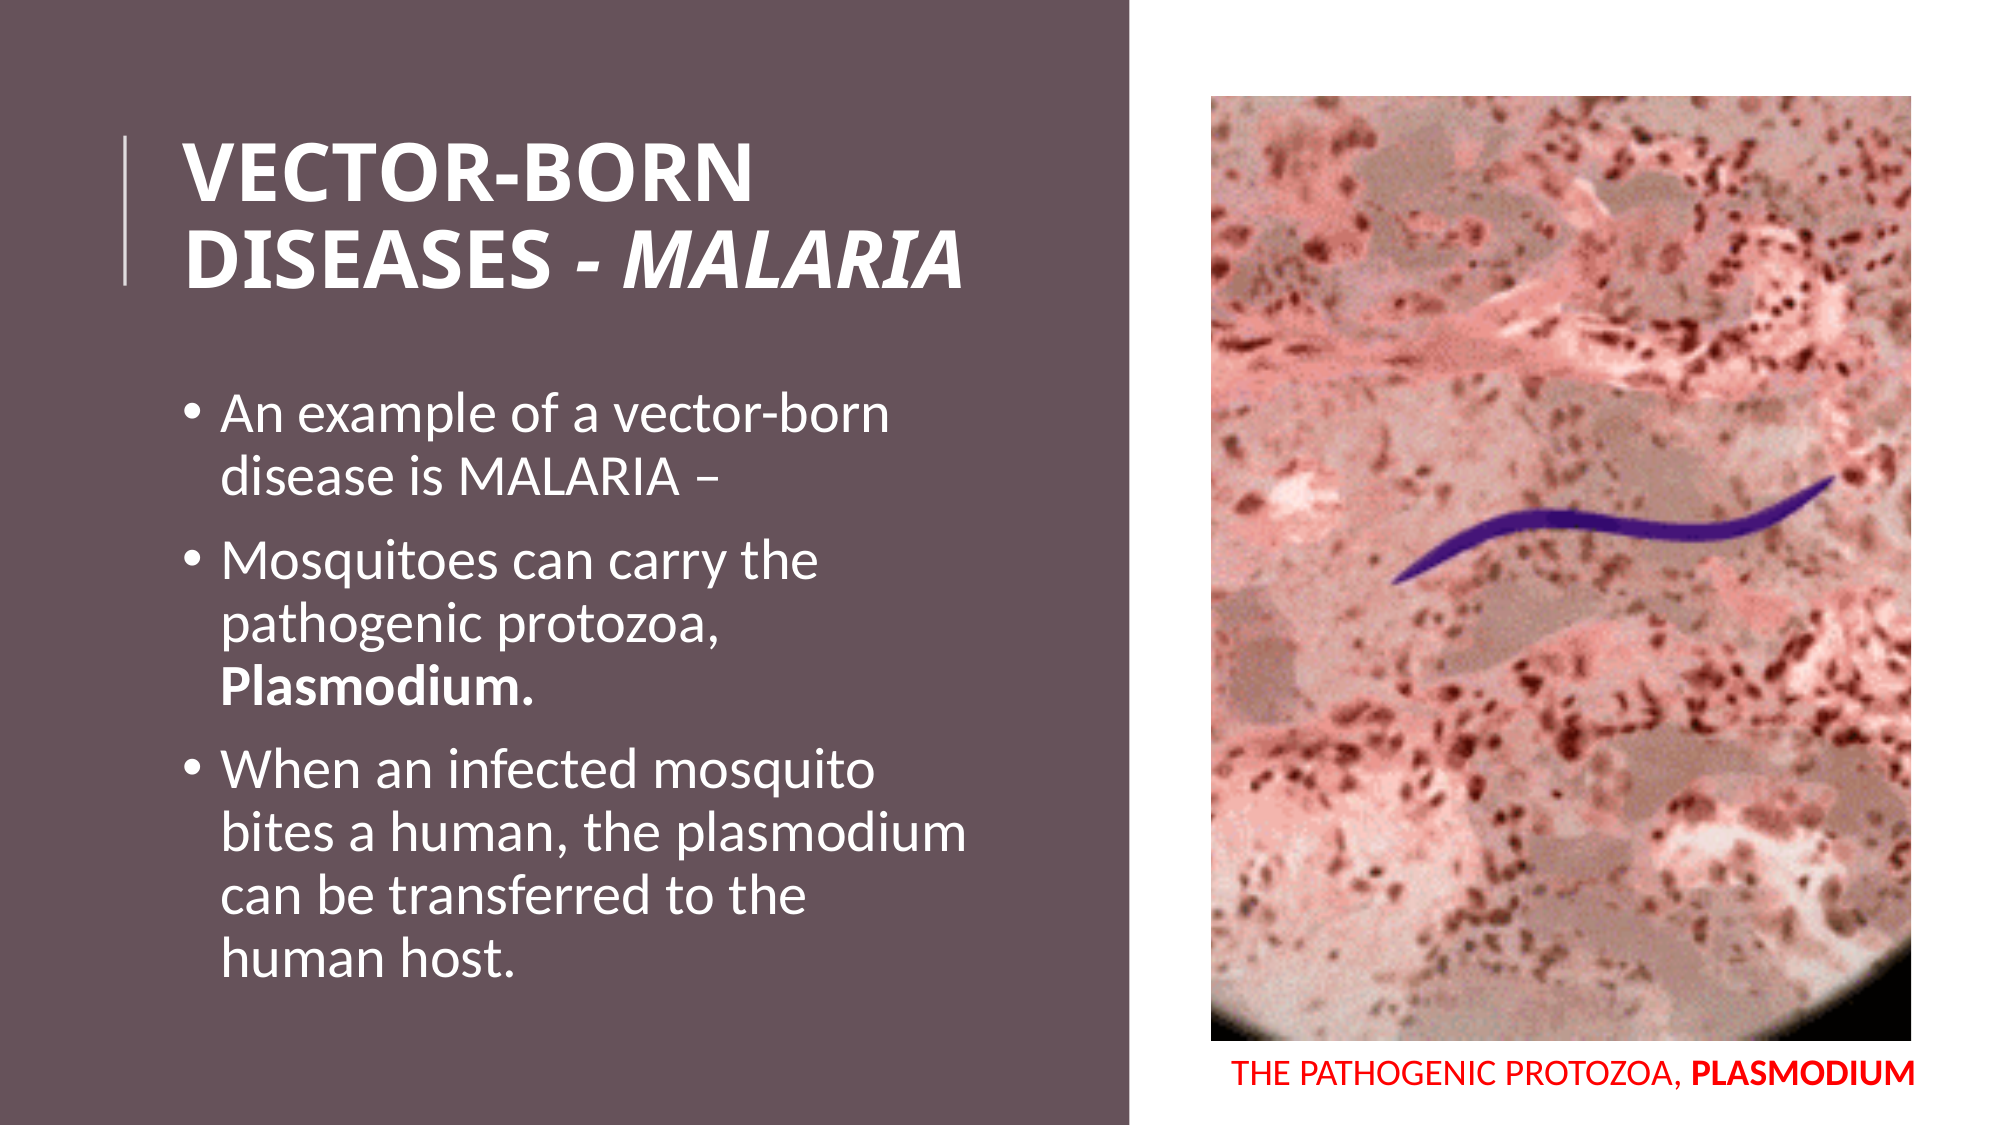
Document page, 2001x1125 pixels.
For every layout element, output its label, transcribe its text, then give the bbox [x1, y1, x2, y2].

picture [1211, 95, 1912, 1041]
title VECTOR-BORN DISEASES - MALARIA [168, 96, 999, 342]
text_box THE PATHOGENIC PROTOZOA, PLASMODIUM [1216, 1040, 1932, 1101]
list An example of a vector-born disease is MALARIA – Mosquitoes can carry the pathogenic protozoa, Plasmodium. When an infected mosquito bites a human, the plasmodium can be transferred to the human host. [168, 375, 1002, 1020]
text_box [0, 0, 1130, 1125]
